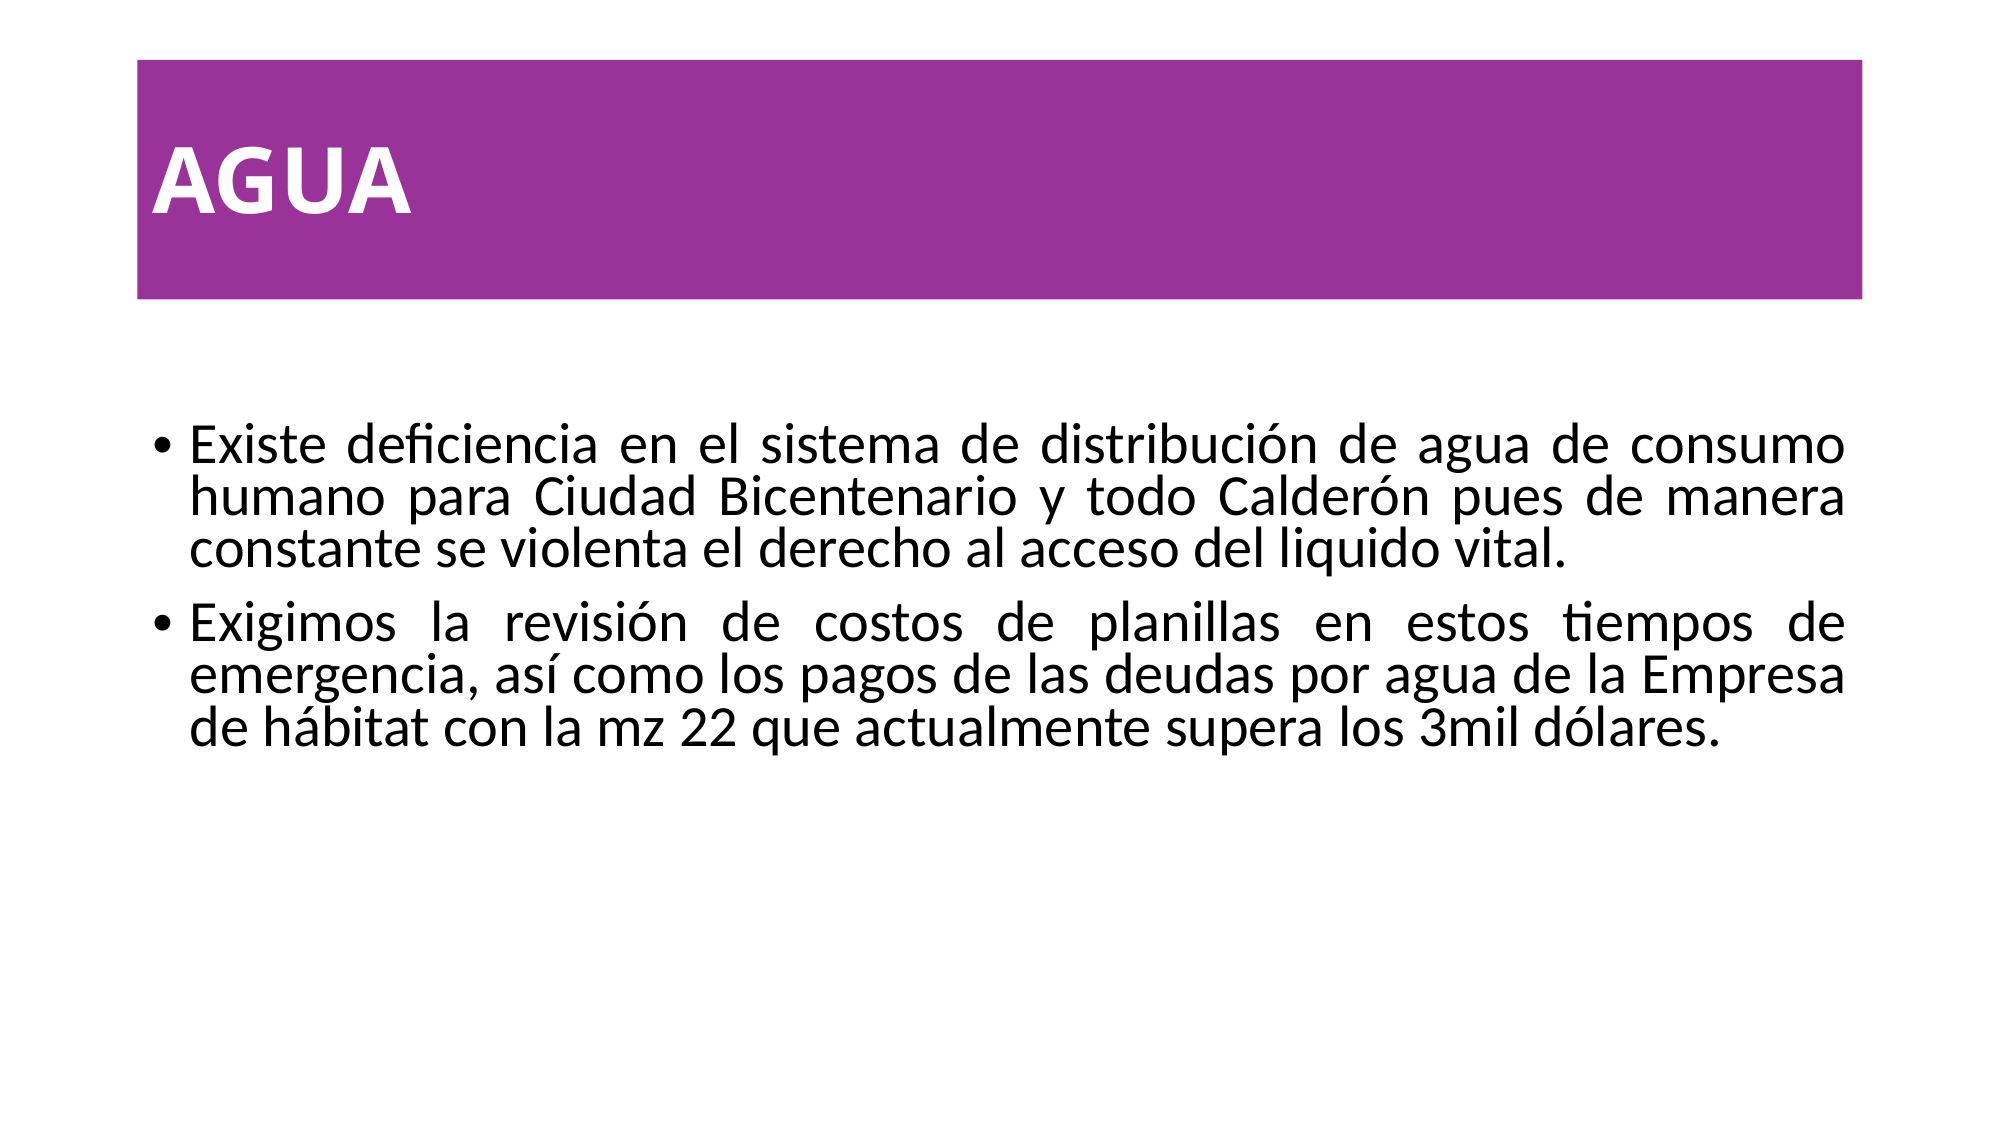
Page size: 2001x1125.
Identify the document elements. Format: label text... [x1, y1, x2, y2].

list Existe deficiencia en el sistema de distribución de agua de consumo humano para Ciudad Bicentenario y todo Calderón pues de manera constante se violenta el derecho al acceso del liquido vital. Exigimos la revisión de costos de planillas en estos tiempos de emergencia, así como los pagos de las deudas por agua de la Empresa de hábitat con la mz 22 que actualmente supera los 3mil dólares. [137, 334, 1863, 1028]
title AGUA [137, 59, 1863, 300]
